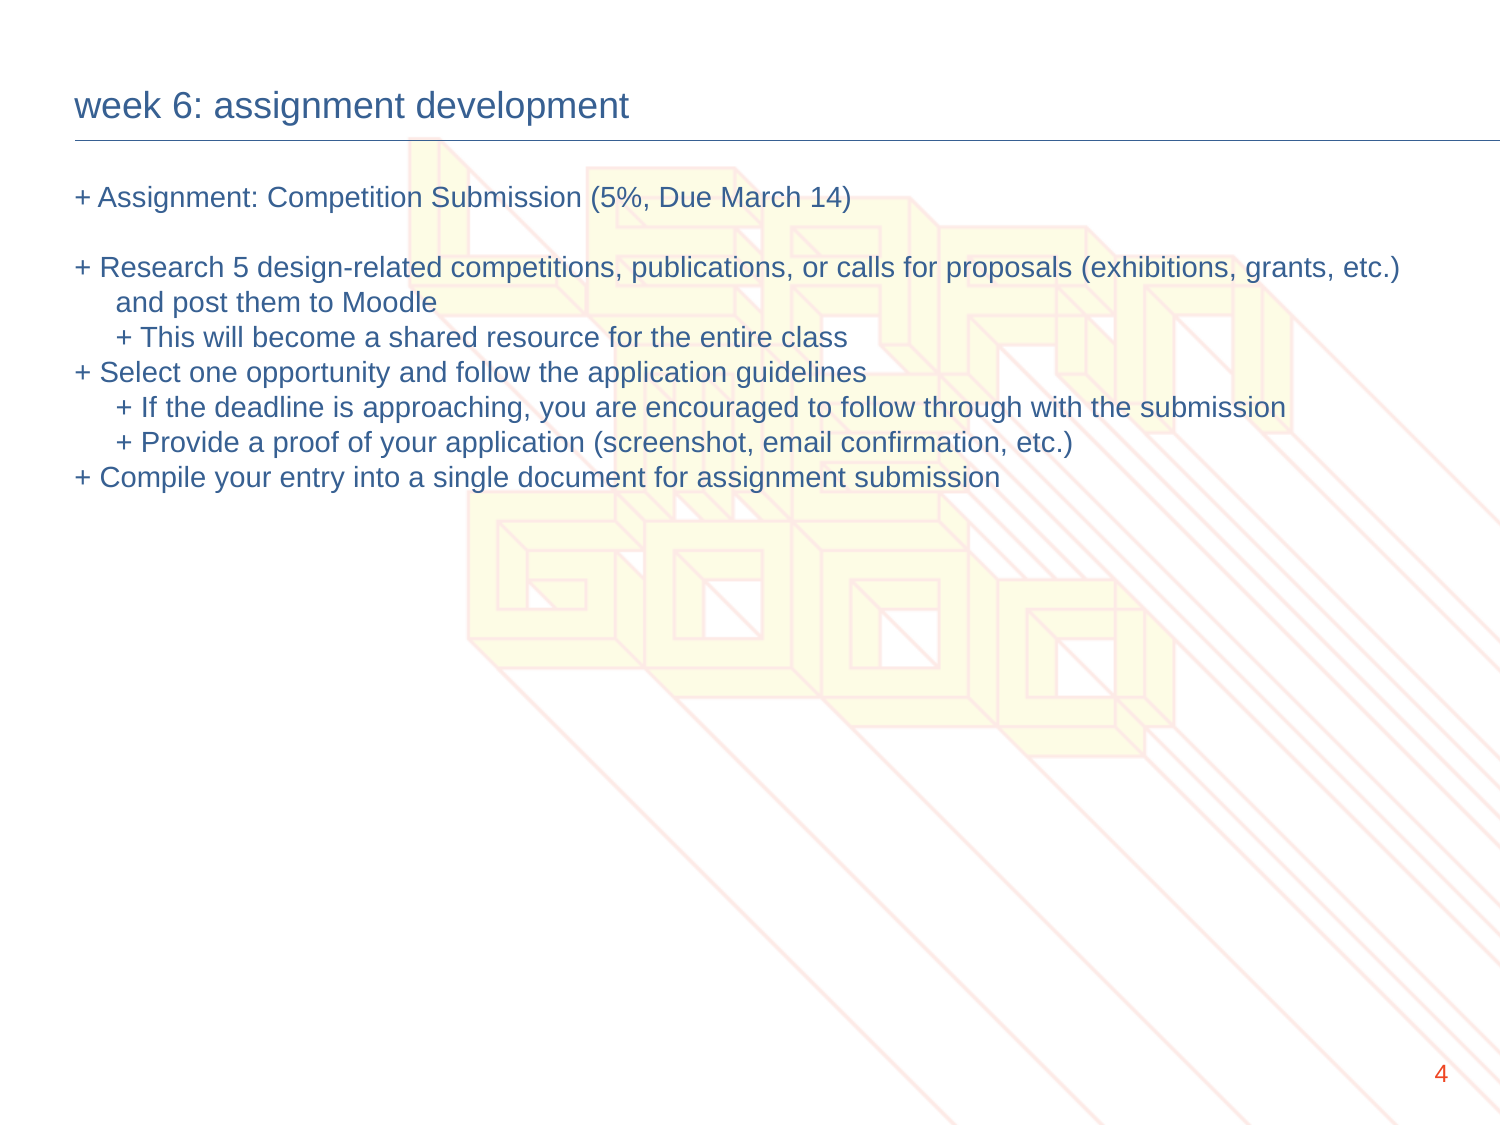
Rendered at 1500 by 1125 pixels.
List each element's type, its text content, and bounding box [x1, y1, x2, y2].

text_box week 6: assignment development [59, 74, 389, 134]
text_box + Assignment: Competition Submission (5%, Due March 14) + Research 5 design-related competitions, publications, or calls for proposals (exhibitions, grants, etc.) and post them to Moodle + This will become a shared resource for the entire class + Select one opportunity and follow the application guidelines + If the deadline is approaching, you are encouraged to follow through with the submission + Provide a proof of your application (screenshot, email confirmation, etc.) + Compile your entry into a single document for assignment submission [59, 171, 389, 501]
picture [394, 141, 1500, 1125]
picture [394, 1, 1500, 140]
